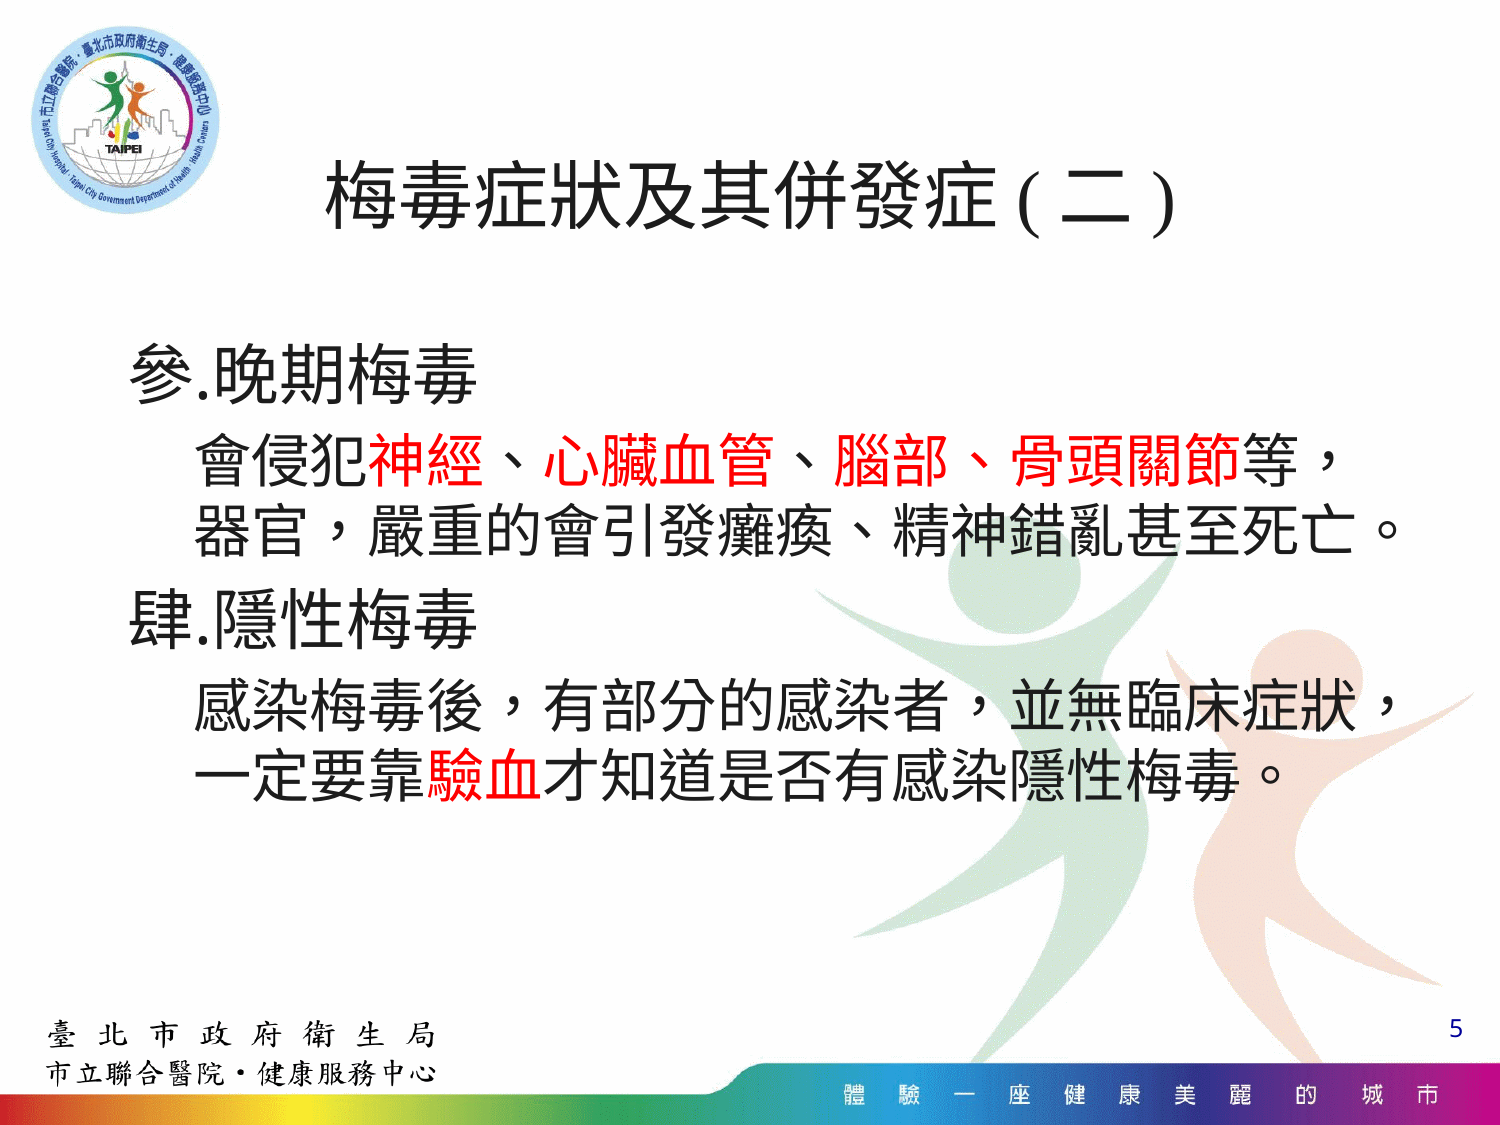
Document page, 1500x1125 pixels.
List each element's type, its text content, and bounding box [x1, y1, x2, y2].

slide_number 5 [1374, 975, 1500, 1088]
picture [0, 0, 1500, 1125]
title 梅毒症狀及其併發症(二) [112, 99, 1388, 288]
list 晚期梅毒 會侵犯神經、心臟血管、腦部、骨頭關節等， 器官，嚴重的會引發癱瘓、精神錯亂甚至死亡。 隱性梅毒 感染梅毒後，有部分的感染者，並無臨床症狀，一定要靠驗血才知道是否有感染隱性梅毒。 [112, 324, 1388, 1000]
